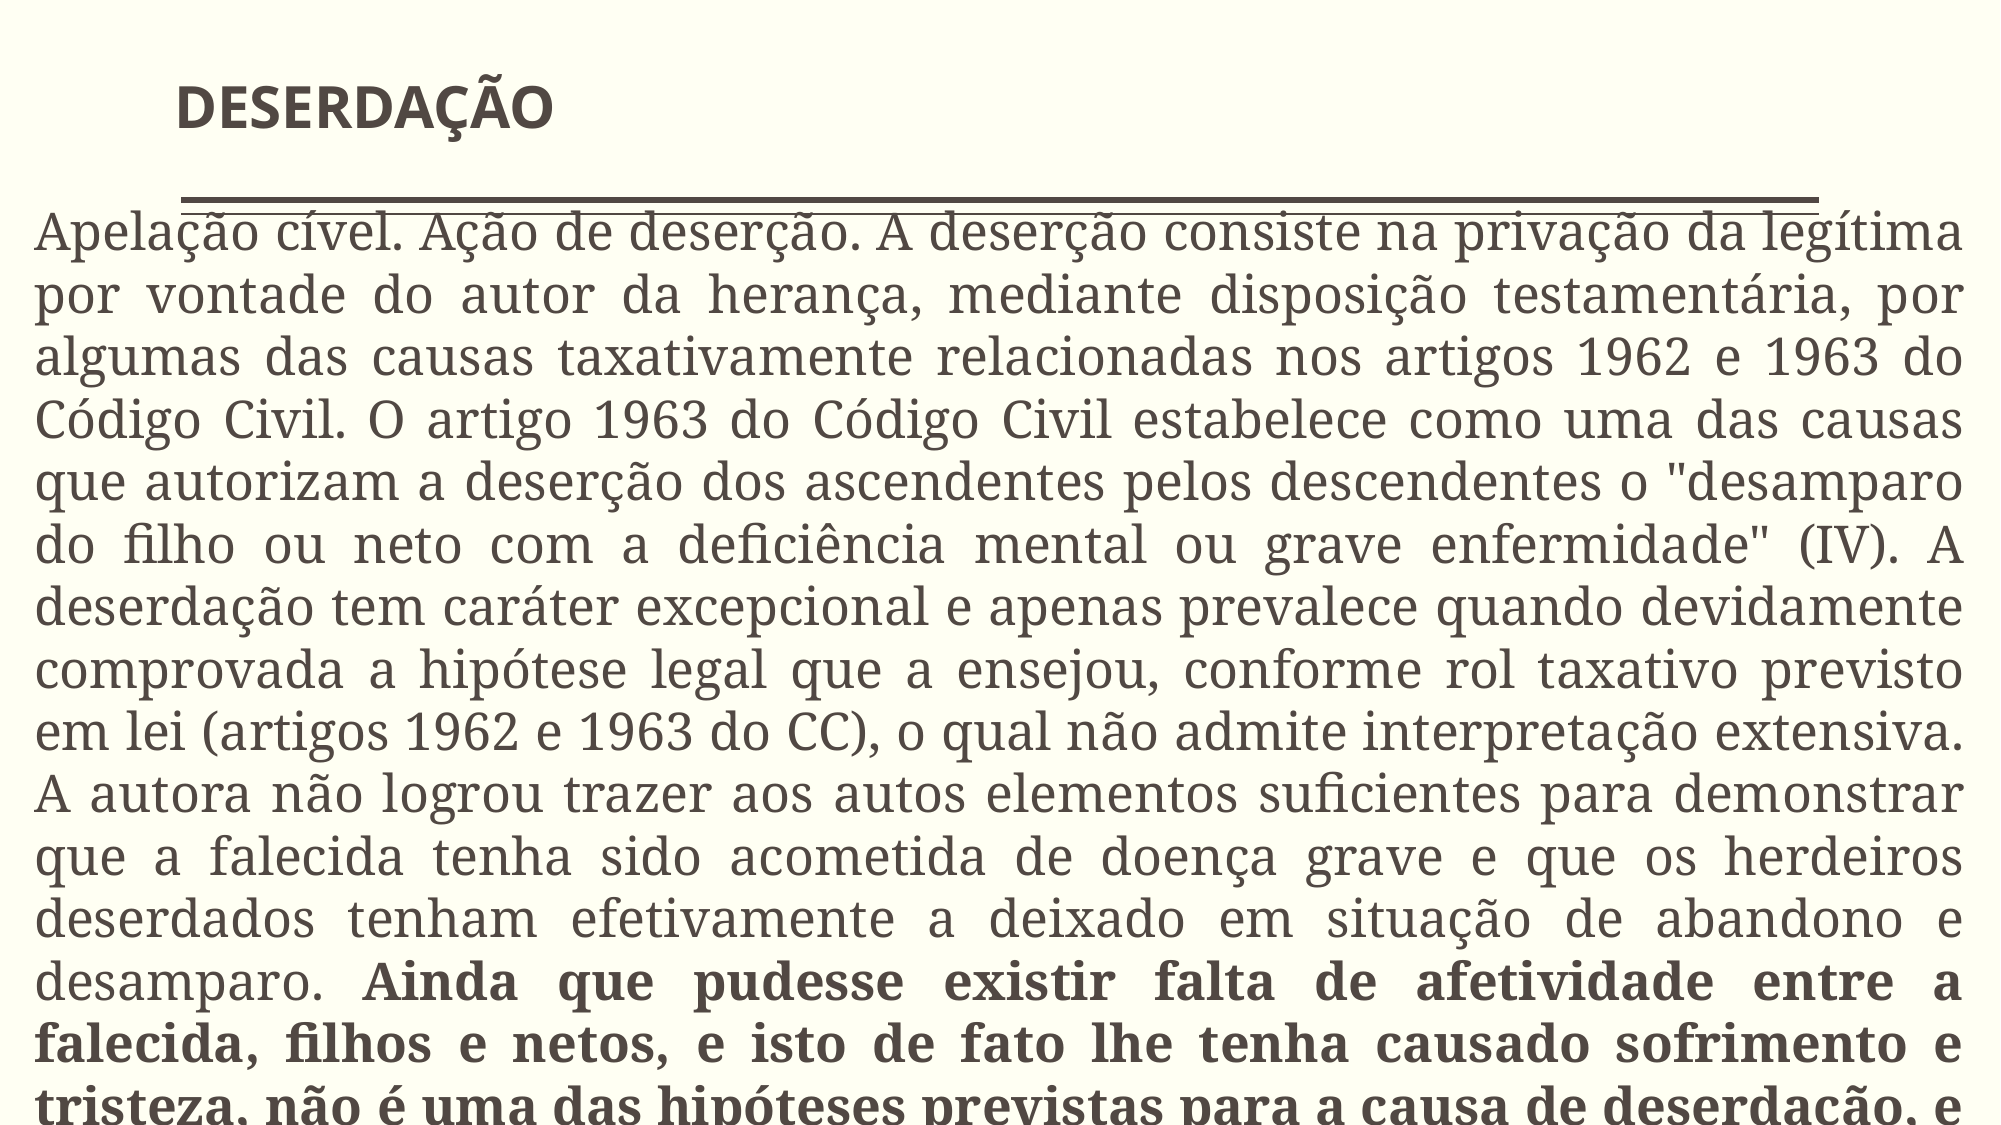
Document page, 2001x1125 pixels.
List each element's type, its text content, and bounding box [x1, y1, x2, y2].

text_box Apelação cível. Ação de deserção. A deserção consiste na privação da legítima por vontade do autor da herança, mediante disposição testamentária, por algumas das causas taxativamente relacionadas nos artigos 1962 e 1963 do Código Civil. O artigo 1963 do Código Civil estabelece como uma das causas que autorizam a deserção dos ascendentes pelos descendentes o "desamparo do filho ou neto com a deficiência mental ou grave enfermidade" (IV). A deserdação tem caráter excepcional e apenas prevalece quando devidamente comprovada a hipótese legal que a ensejou, conforme rol taxativo previsto em lei (artigos 1962 e 1963 do CC), o qual não admite interpretação extensiva. A autora não logrou trazer aos autos elementos suficientes para demonstrar que a falecida tenha sido acometida de doença grave e que os herdeiros deserdados tenham efetivamente a deixado em situação de abandono e desamparo. Ainda que pudesse existir falta de afetividade entre a falecida, filhos e netos, e isto de fato lhe tenha causado sofrimento e tristeza, não é uma das hipóteses previstas para a causa de deserdação, e não se permite interpretação extensiva. Apelo desprovido.(TJ-SP - AC: 00009549120108260100 SP 0000954-91.2010.8.26.0100, Relator: Silvério da Silva, Data de Julgamento: 30/05/2019, 8ª Câmara de Direito Privado, Data de Publicação: 30/05/2019) [19, 191, 1981, 1125]
title DESERDAÇÃO [174, 0, 1812, 149]
